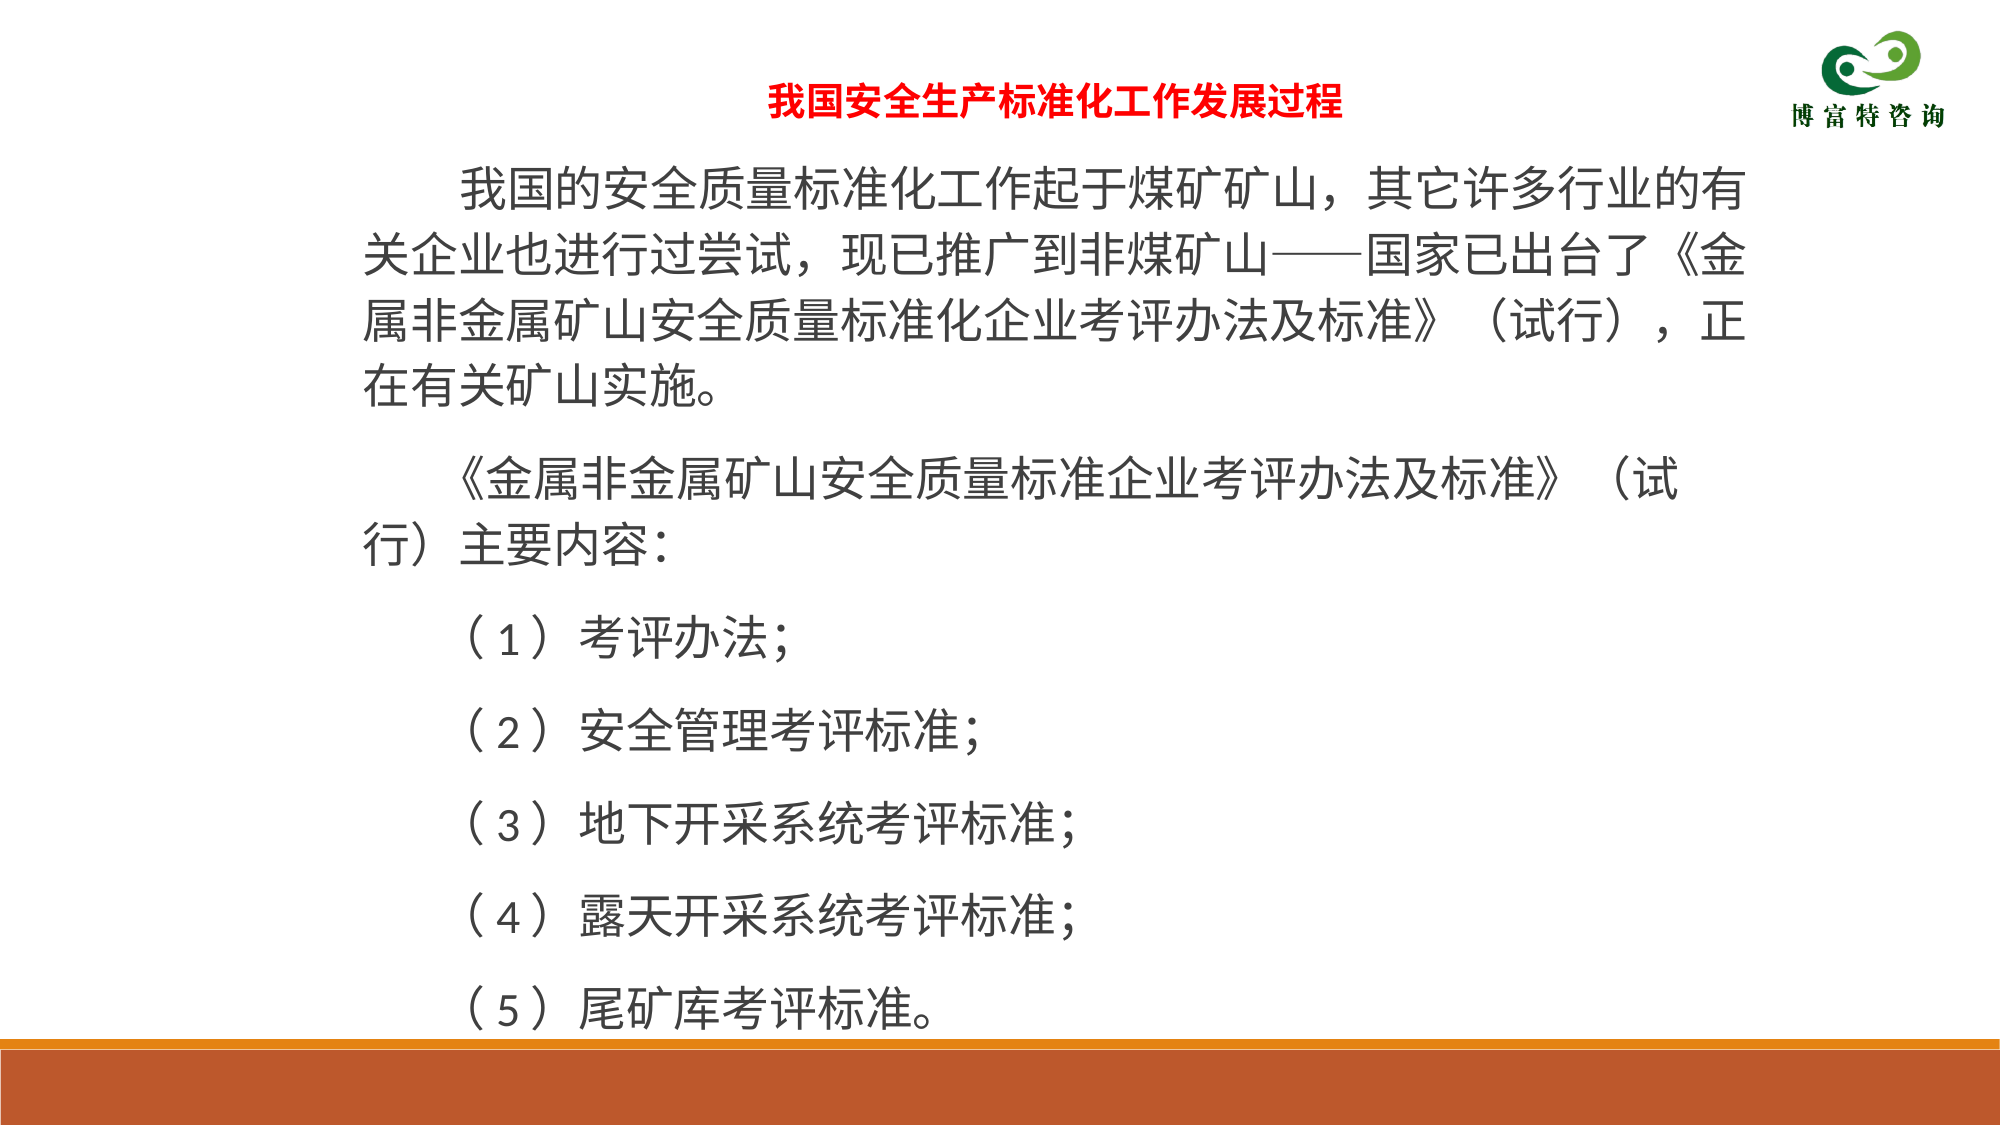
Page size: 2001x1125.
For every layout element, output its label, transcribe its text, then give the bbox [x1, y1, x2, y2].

list 我国安全生产标准化工作发展过程 我国的安全质量标准化工作起于煤矿矿山，其它许多行业的有关企业也进行过尝试，现已推广到非煤矿山——国家已出台了《金属非金属矿山安全质量标准化企业考评办法及标准》（试行），正在有关矿山实施。 《金属非金属矿山安全质量标准企业考评办法及标准》（试行）主要内容： （1）考评办法； （2）安全管理考评标准； （3）地下开采系统考评标准； （4）露天开采系统考评标准； （5）尾矿库考评标准。 [362, 62, 1751, 1051]
picture [1772, 30, 1969, 131]
